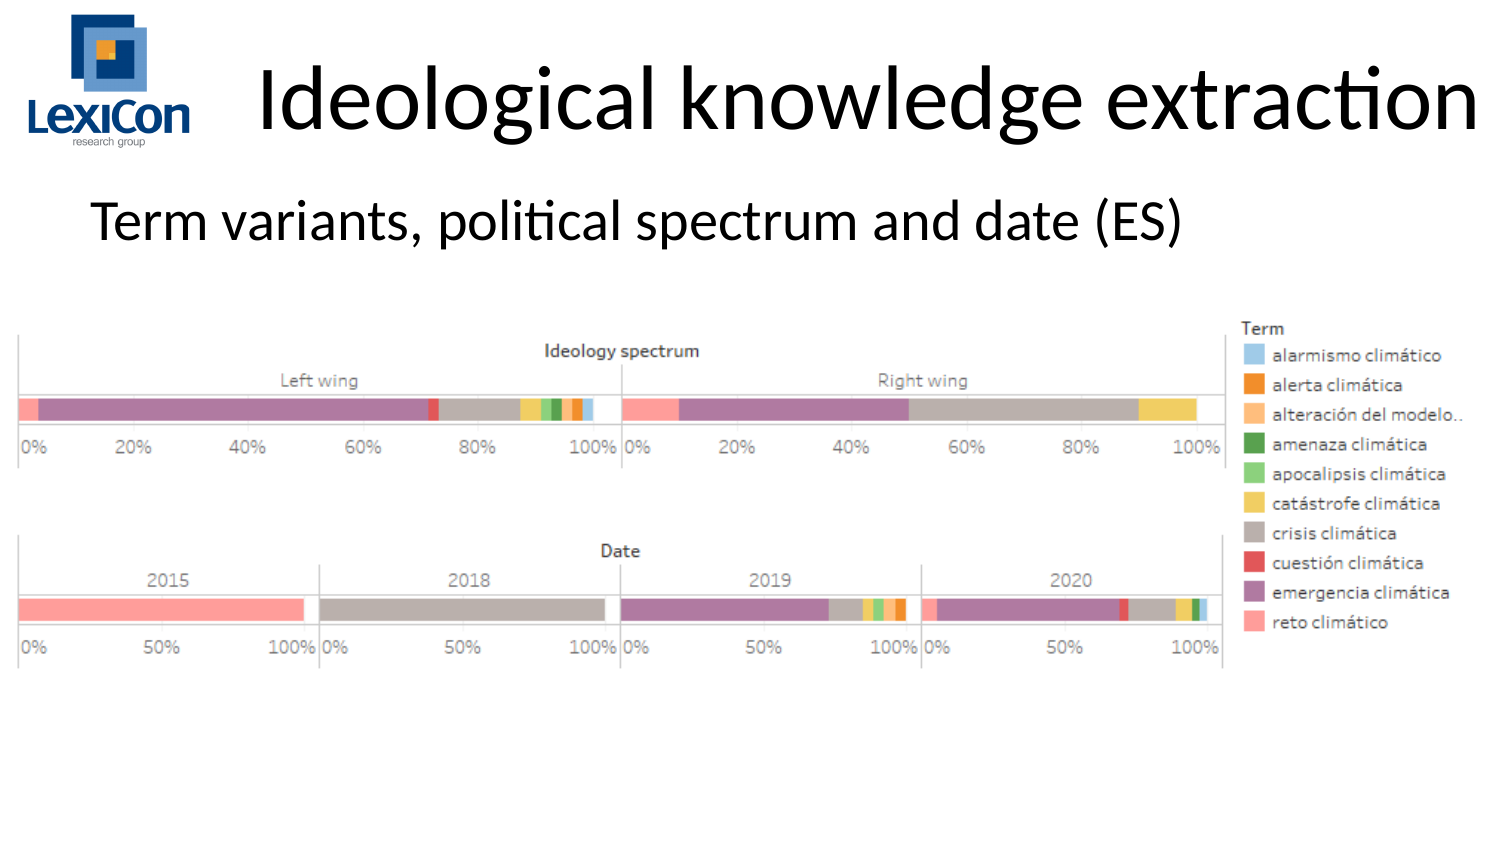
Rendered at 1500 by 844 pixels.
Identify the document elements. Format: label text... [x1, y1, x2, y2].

picture [23, 9, 195, 153]
picture [0, 295, 1483, 692]
title Ideological knowledge extraction [239, 33, 1500, 153]
list Term variants, political spectrum and date (ES) [75, 174, 1483, 272]
